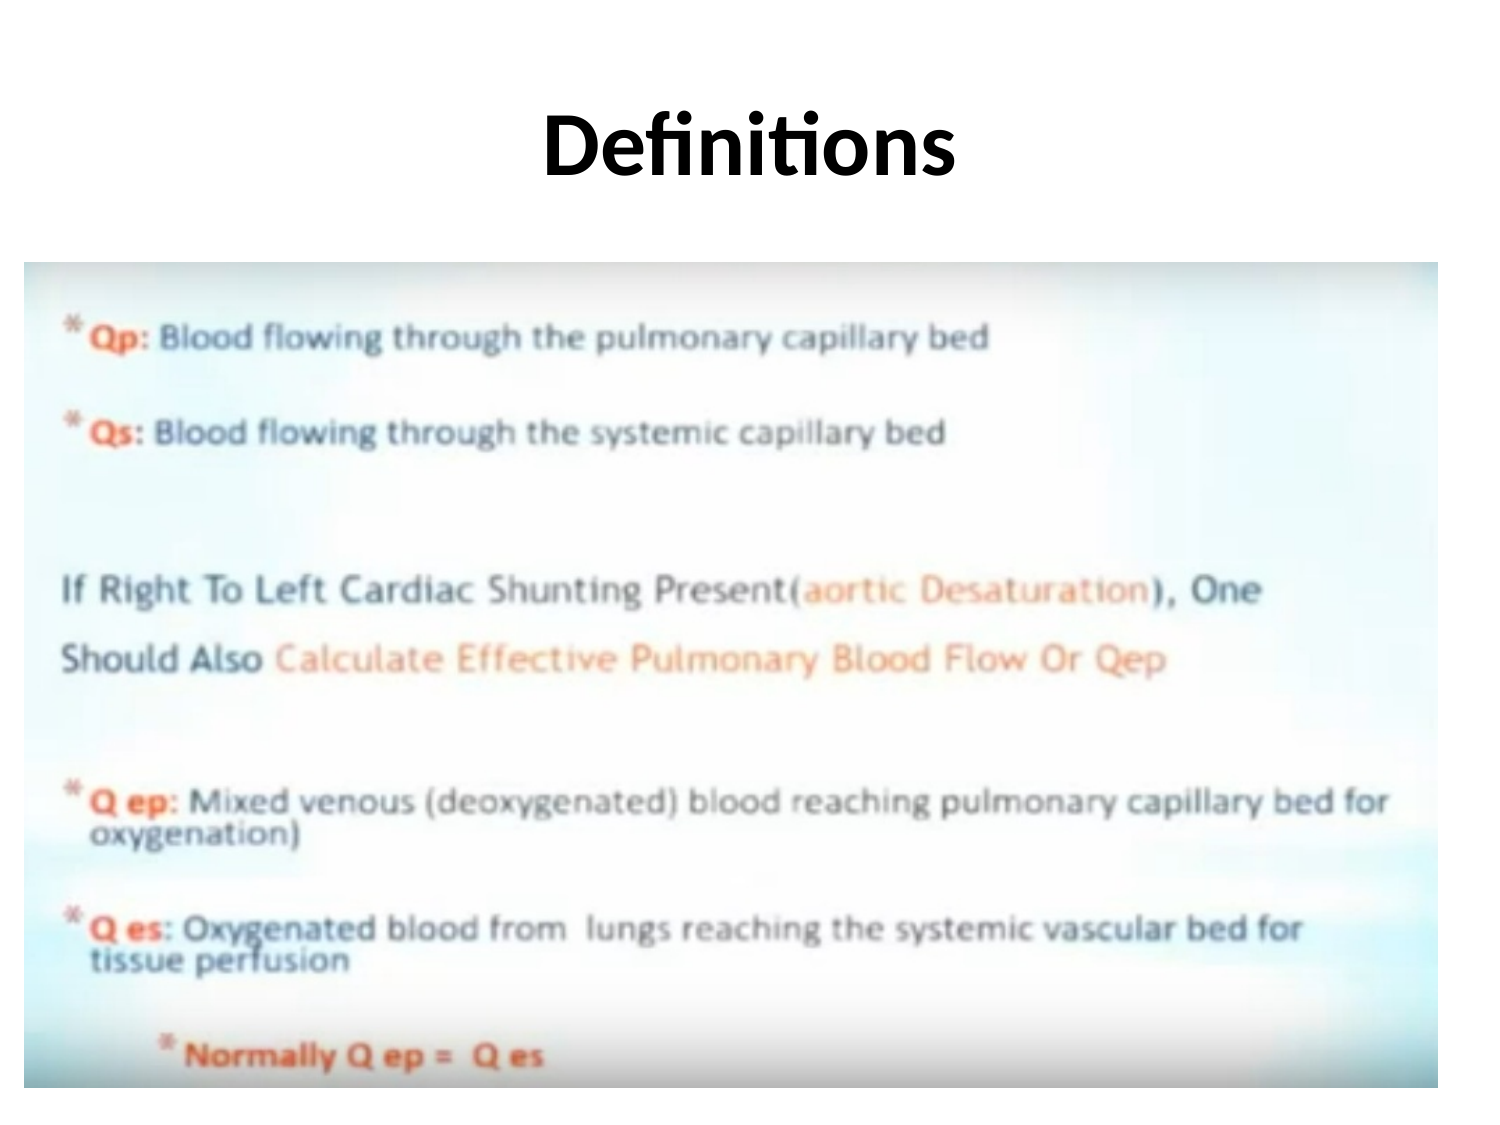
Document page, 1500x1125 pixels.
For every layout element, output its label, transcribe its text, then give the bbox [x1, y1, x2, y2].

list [24, 262, 1438, 1088]
title Definitions [75, 45, 1425, 233]
